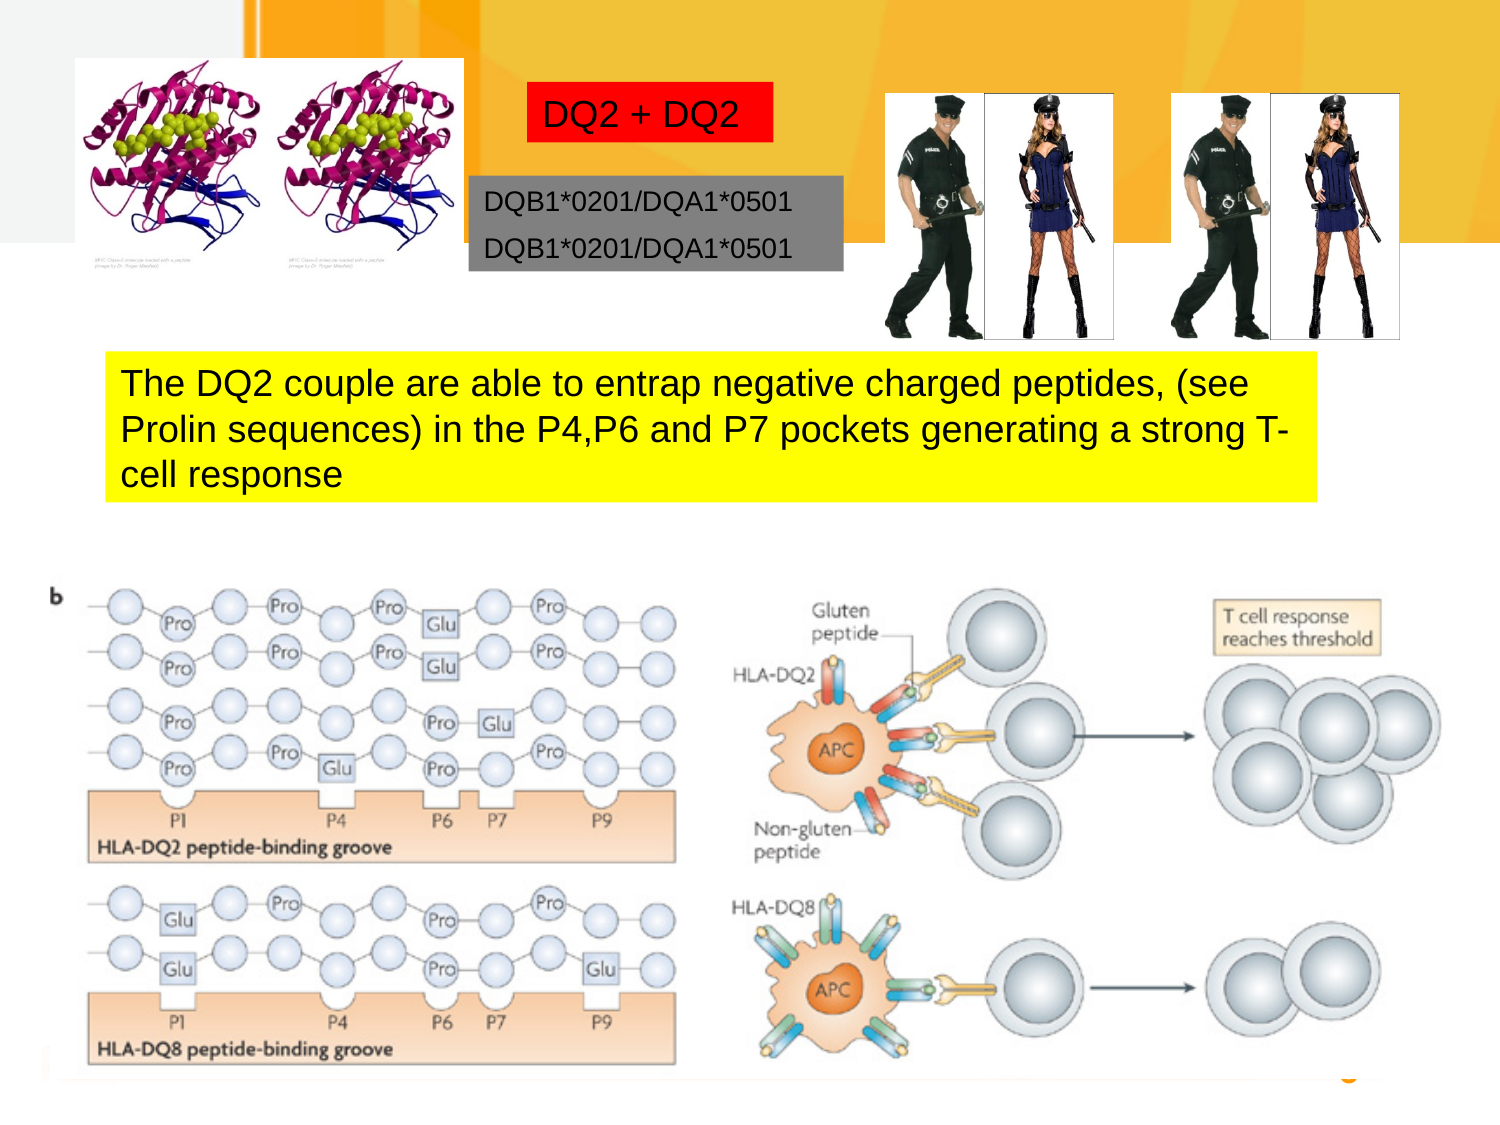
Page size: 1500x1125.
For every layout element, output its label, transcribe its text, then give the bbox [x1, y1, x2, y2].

text_box DQ2 + DQ2 [527, 81, 774, 143]
picture [34, 565, 1443, 1097]
text_box The DQ2 couple are able to entrap negative charged peptides, (see Prolin sequences) in the P4,P6 and P7 pockets generating a strong T-cell response [105, 351, 1317, 503]
text_box DQB1*0201/DQA1*0501 [468, 175, 844, 222]
text_box DQB1*0201/DQA1*0501 [468, 222, 844, 272]
picture [0, 0, 1500, 341]
